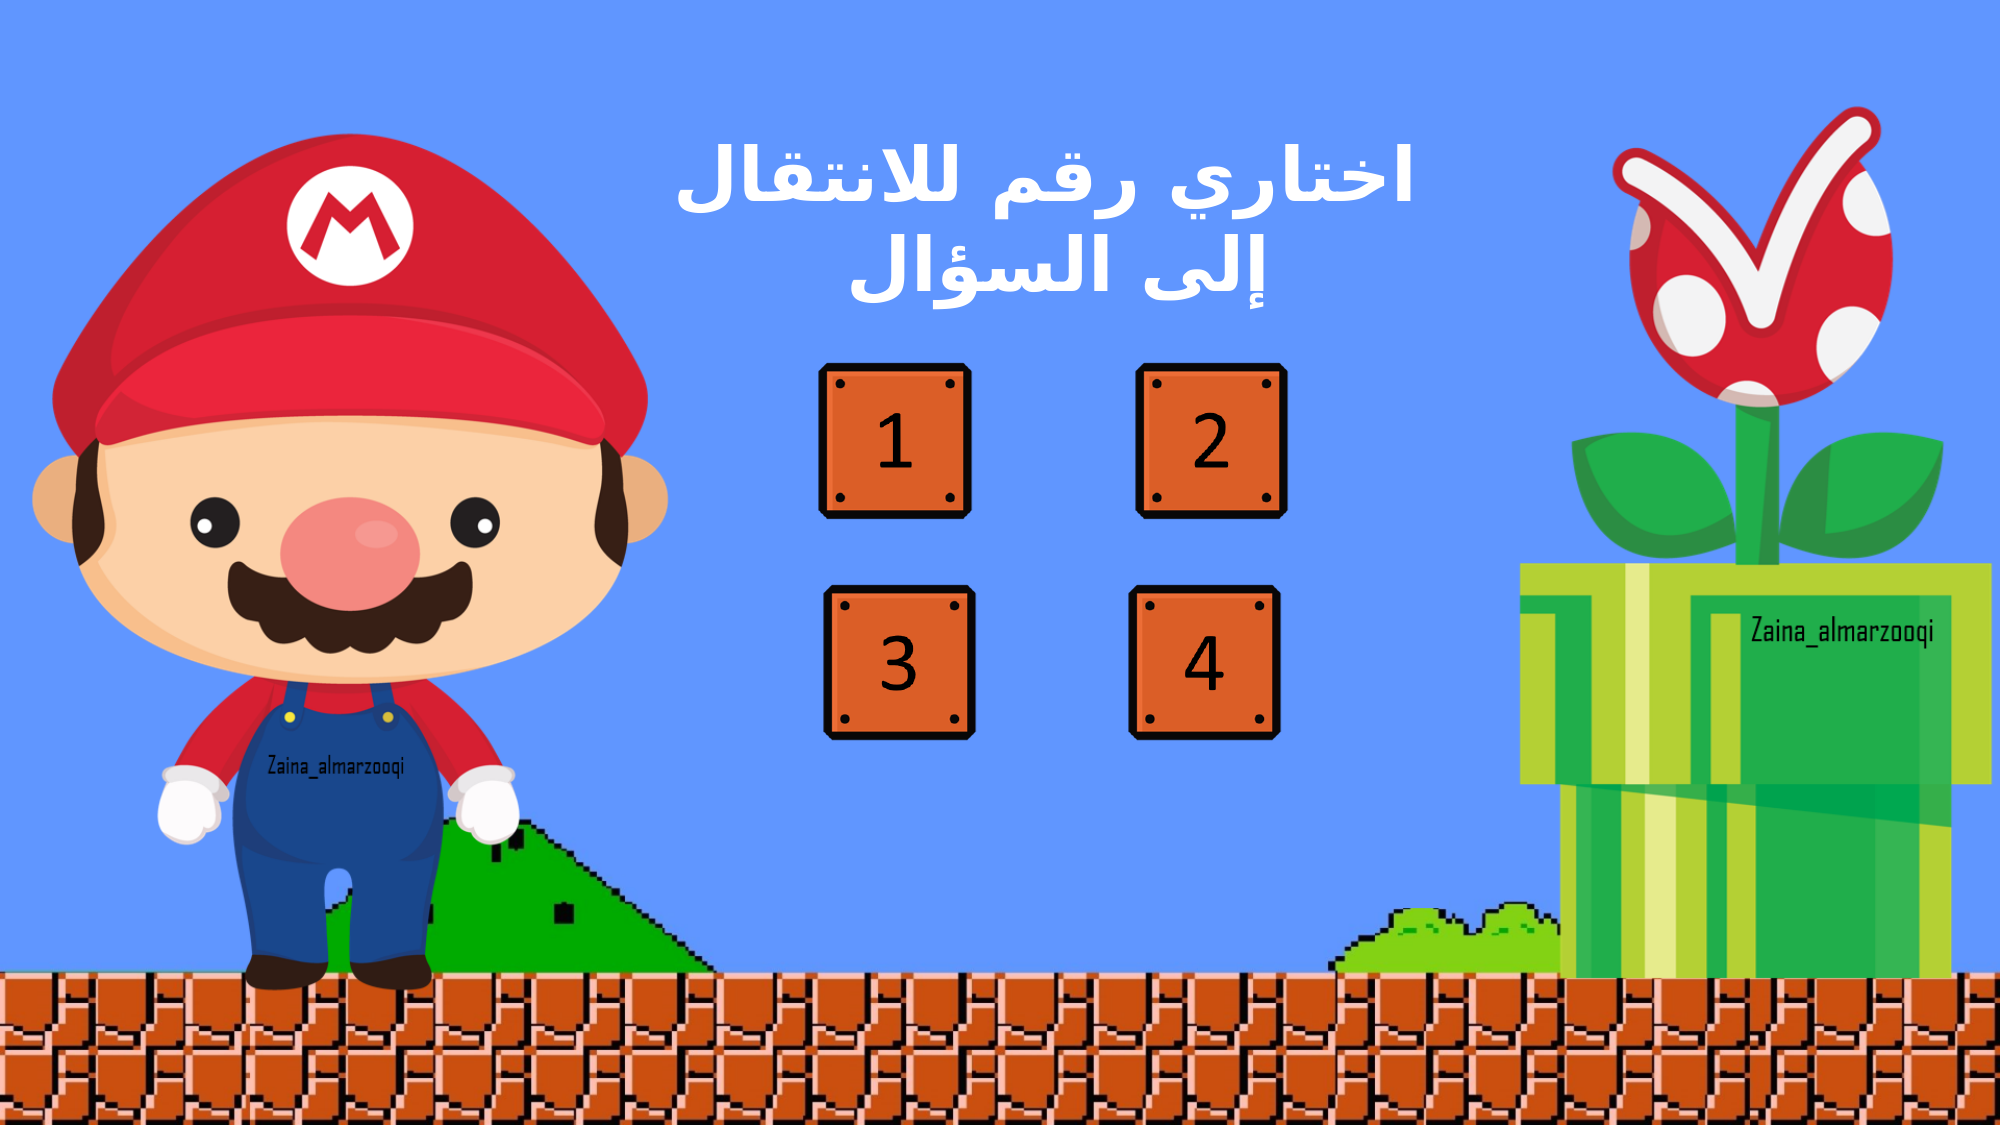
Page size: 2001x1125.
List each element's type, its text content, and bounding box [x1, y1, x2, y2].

picture [0, 0, 2000, 1125]
text_box اختاري رقم للانتقال إلى السؤال [661, 121, 1430, 313]
